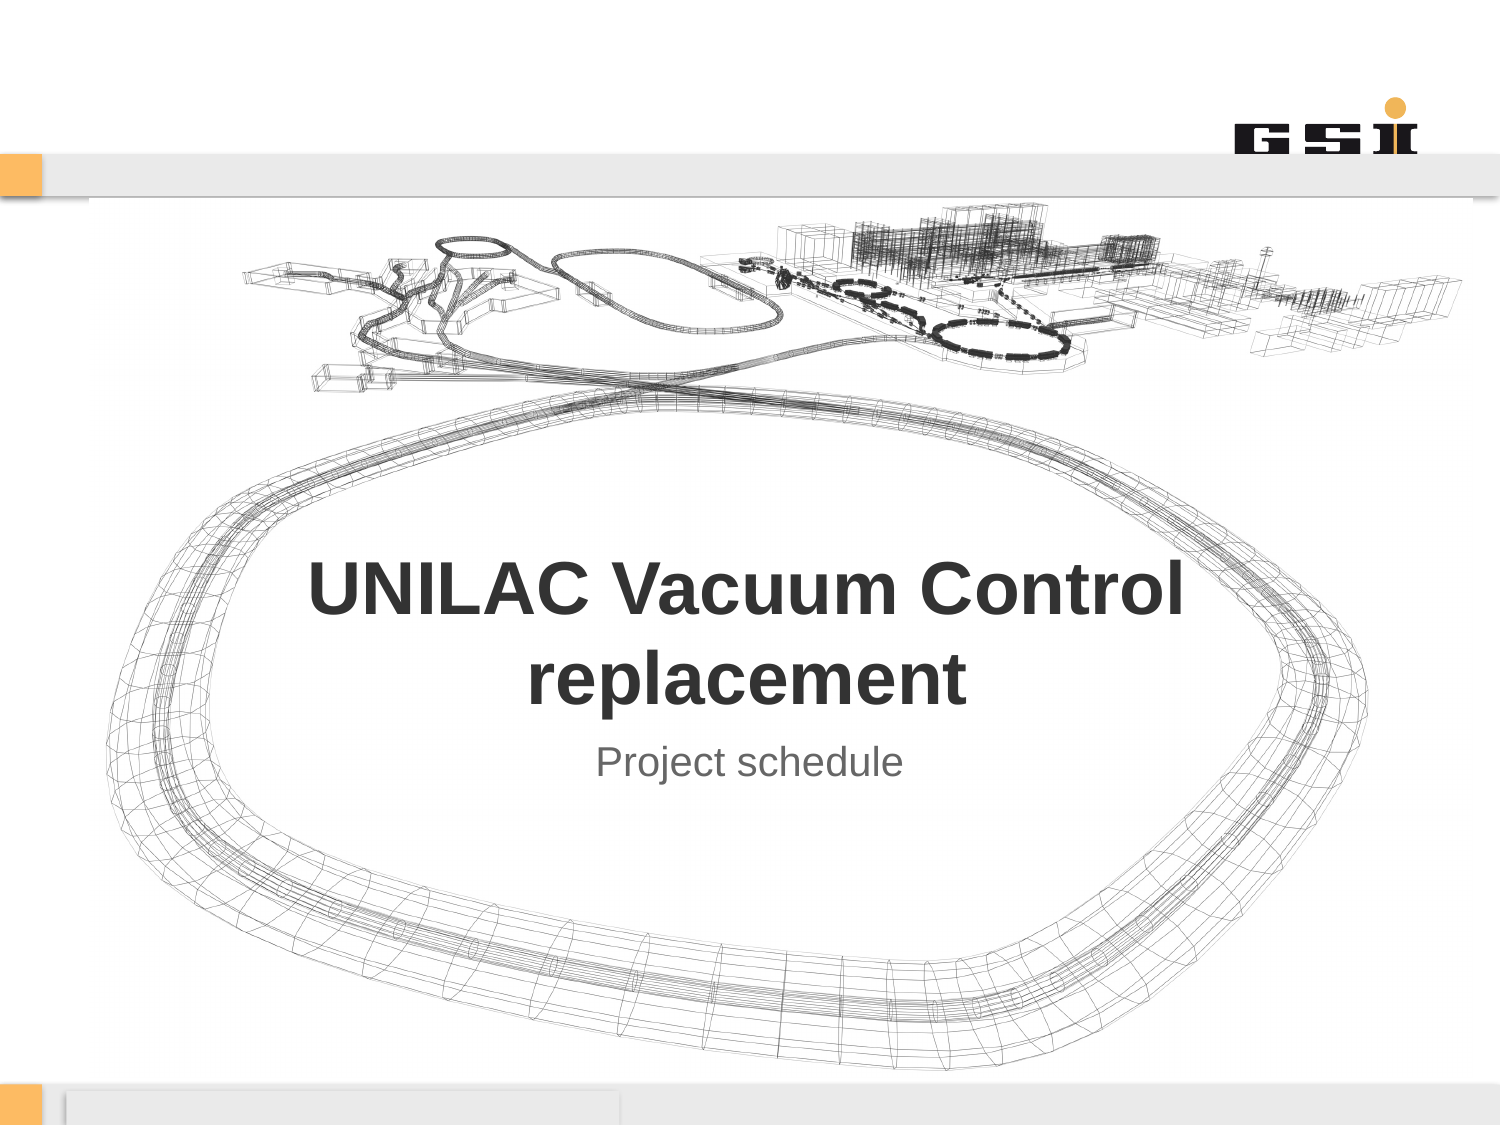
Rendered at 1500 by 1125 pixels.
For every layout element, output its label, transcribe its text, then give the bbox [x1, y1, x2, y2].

picture [89, 198, 1473, 1078]
title UNILAC Vacuum Control replacement [205, 598, 1290, 727]
subtitle Project schedule [225, 726, 1275, 823]
picture [1233, 95, 1419, 154]
